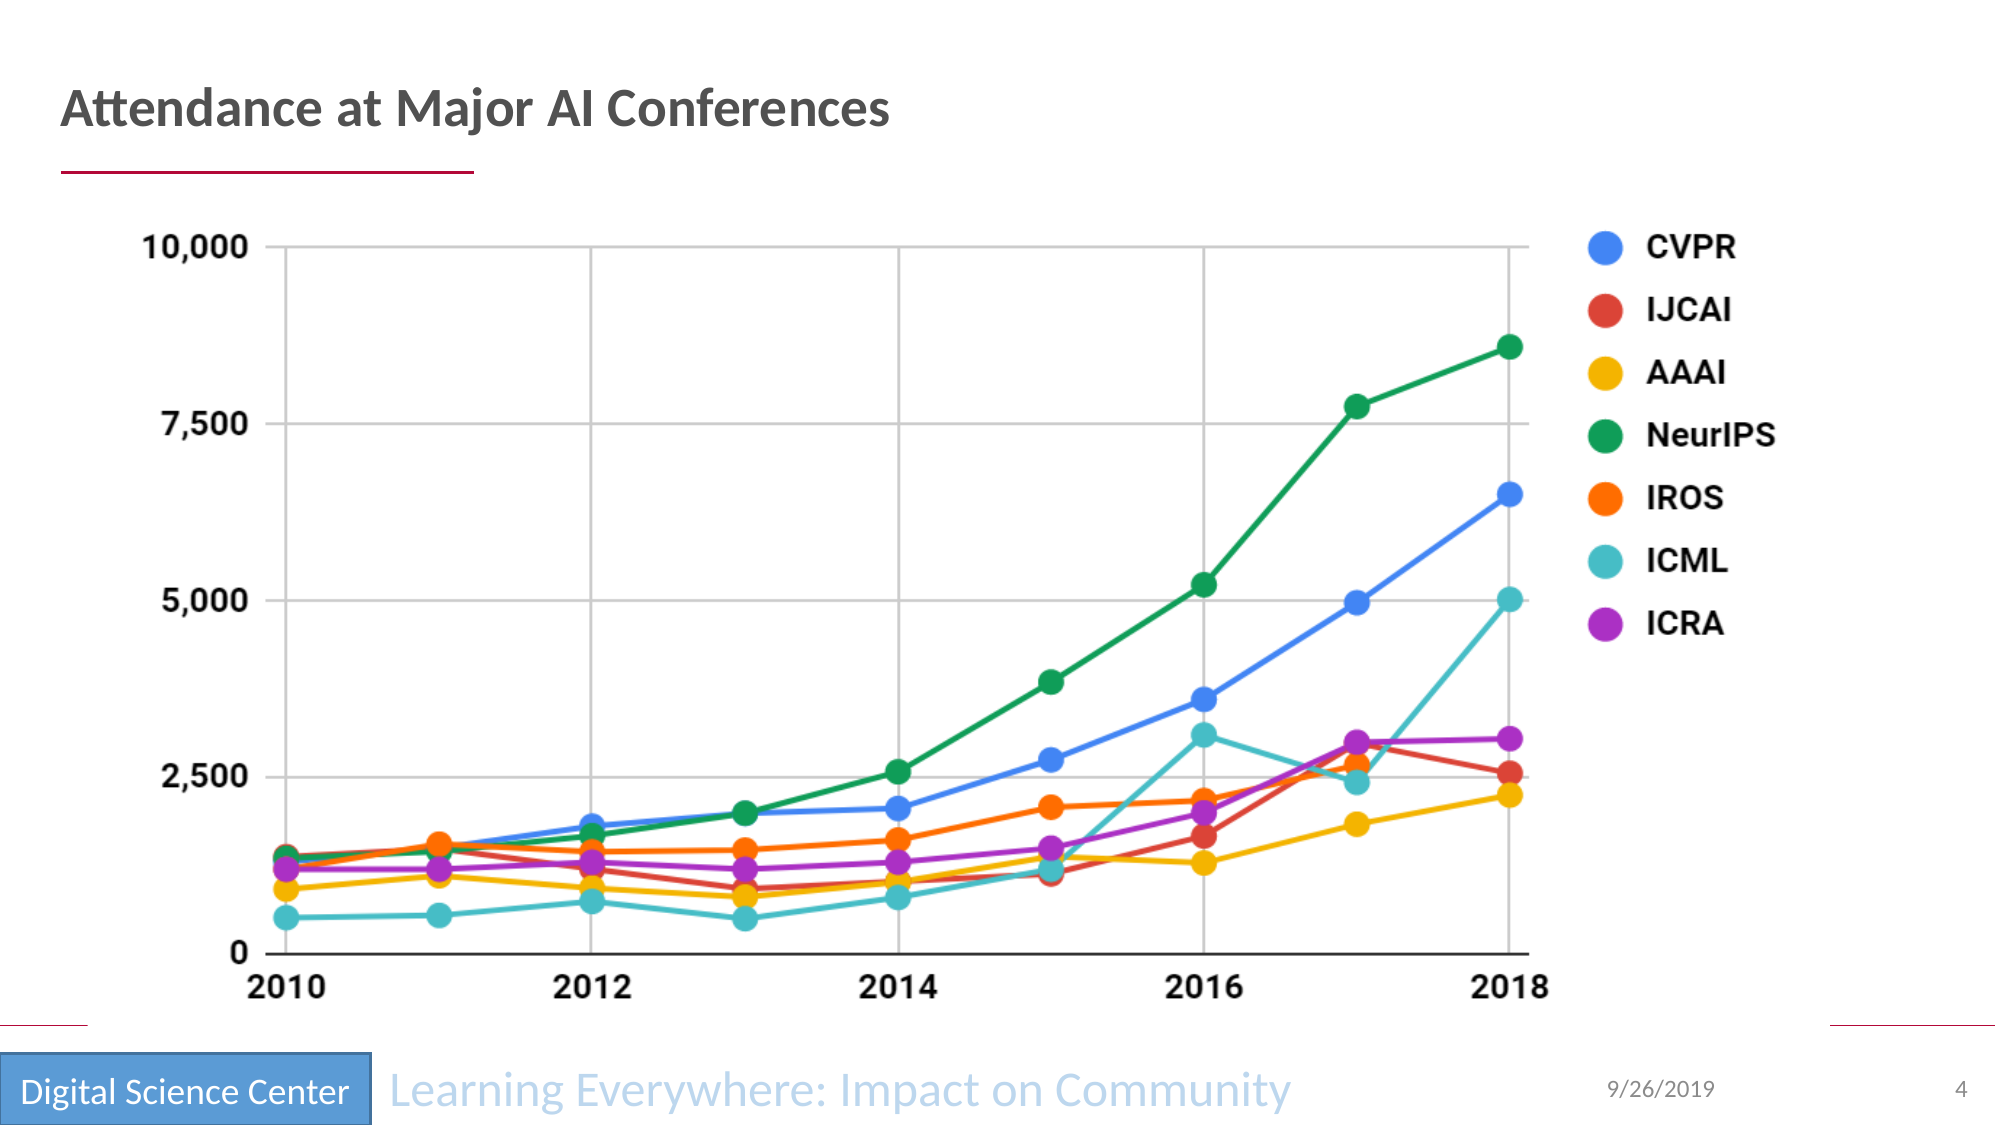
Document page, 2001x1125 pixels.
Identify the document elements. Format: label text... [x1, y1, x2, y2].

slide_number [1591, 1057, 1803, 1118]
title Attendance at Major AI Conferences [45, 40, 1626, 160]
slide_number 4 [1803, 1057, 1983, 1118]
picture [87, 203, 1830, 1033]
